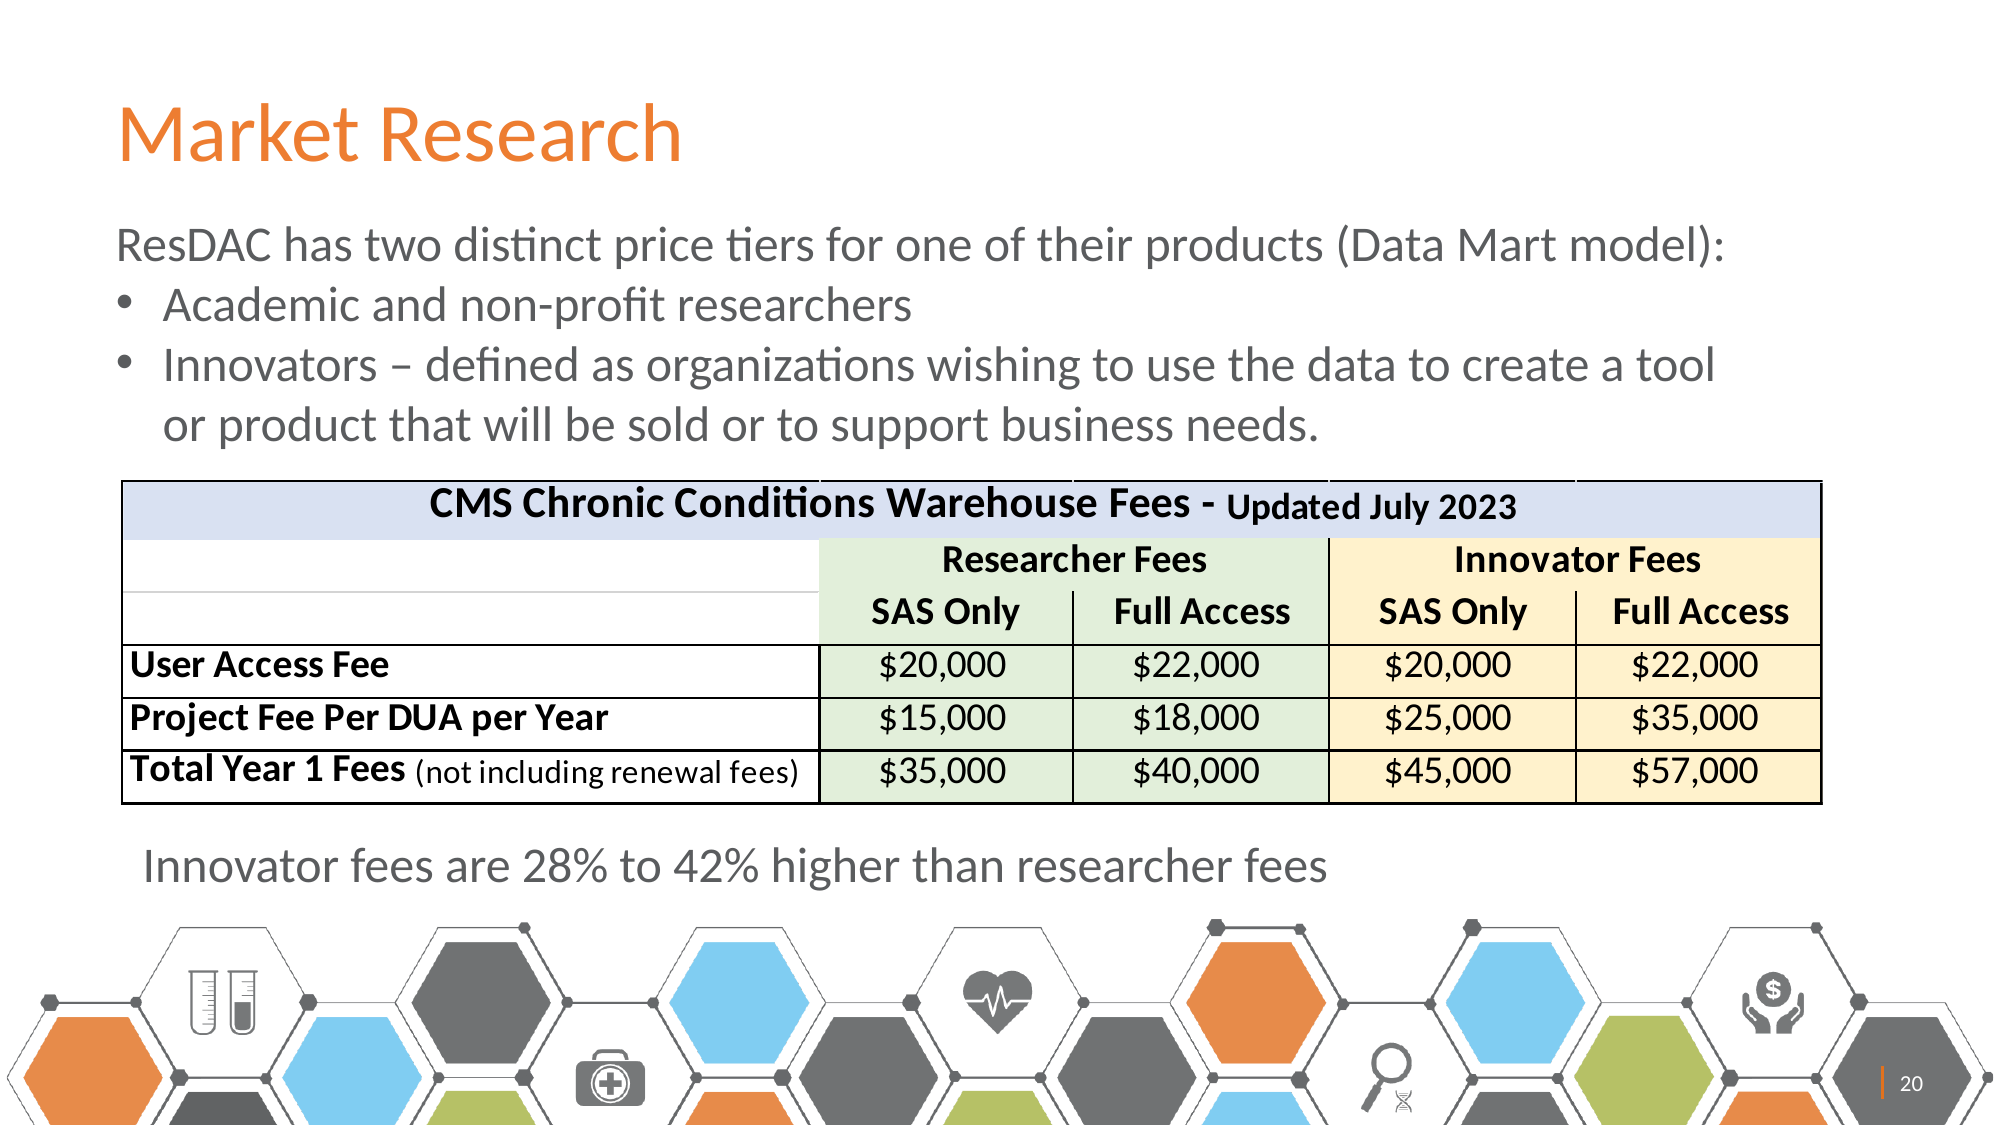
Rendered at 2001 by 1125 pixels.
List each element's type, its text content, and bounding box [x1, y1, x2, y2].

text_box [120, 480, 1825, 807]
slide_number 20 [1884, 1052, 1951, 1113]
picture [6, 919, 1994, 1125]
text_box Innovator fees are 28% to 42% higher than researcher fees [127, 824, 1344, 900]
title Market Research [101, 77, 1902, 188]
text_box ResDAC has two distinct price tiers for one of their products (Data Mart model): Academic and non-profit researchers Innovators – defined as organizations wishing to use the data to create a tool or product that will be sold or to support business needs. [100, 204, 1763, 504]
